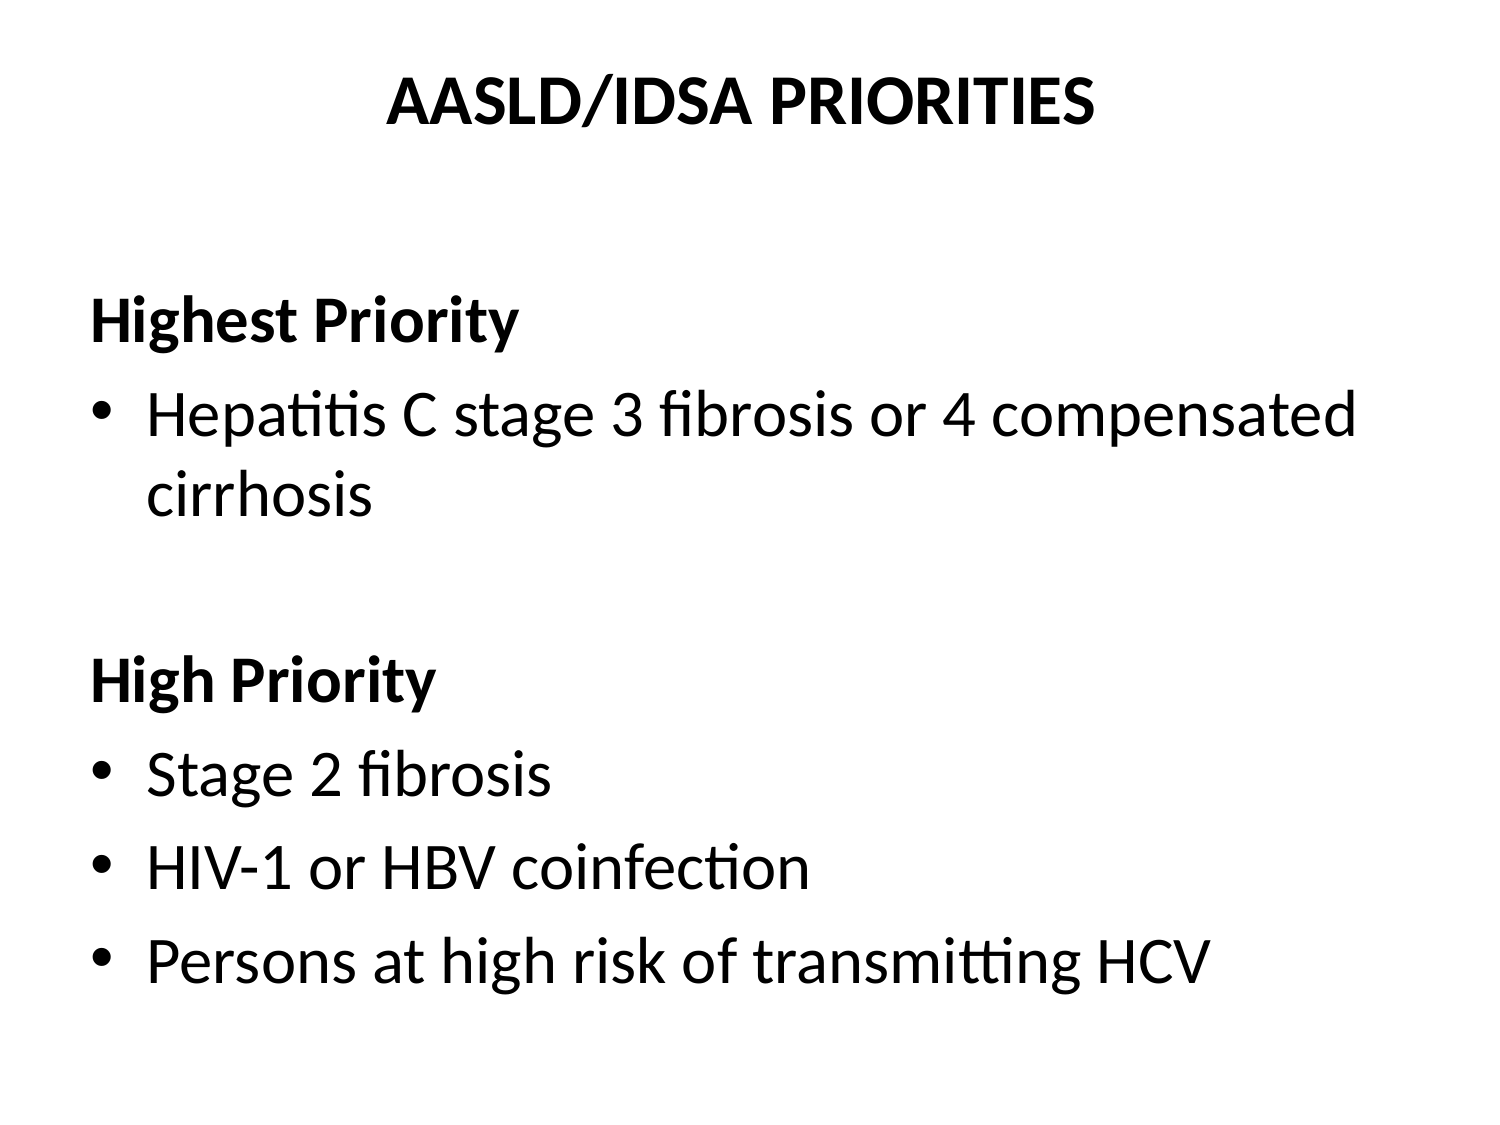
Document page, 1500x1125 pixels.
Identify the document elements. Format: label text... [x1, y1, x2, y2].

list Highest Priority Hepatitis C stage 3 fibrosis or 4 compensated cirrhosis High Priority Stage 2 fibrosis HIV-1 or HBV coinfection Persons at high risk of transmitting HCV [75, 174, 1425, 1005]
title AASLD/IDSA PRIORITIES [75, 45, 1425, 174]
